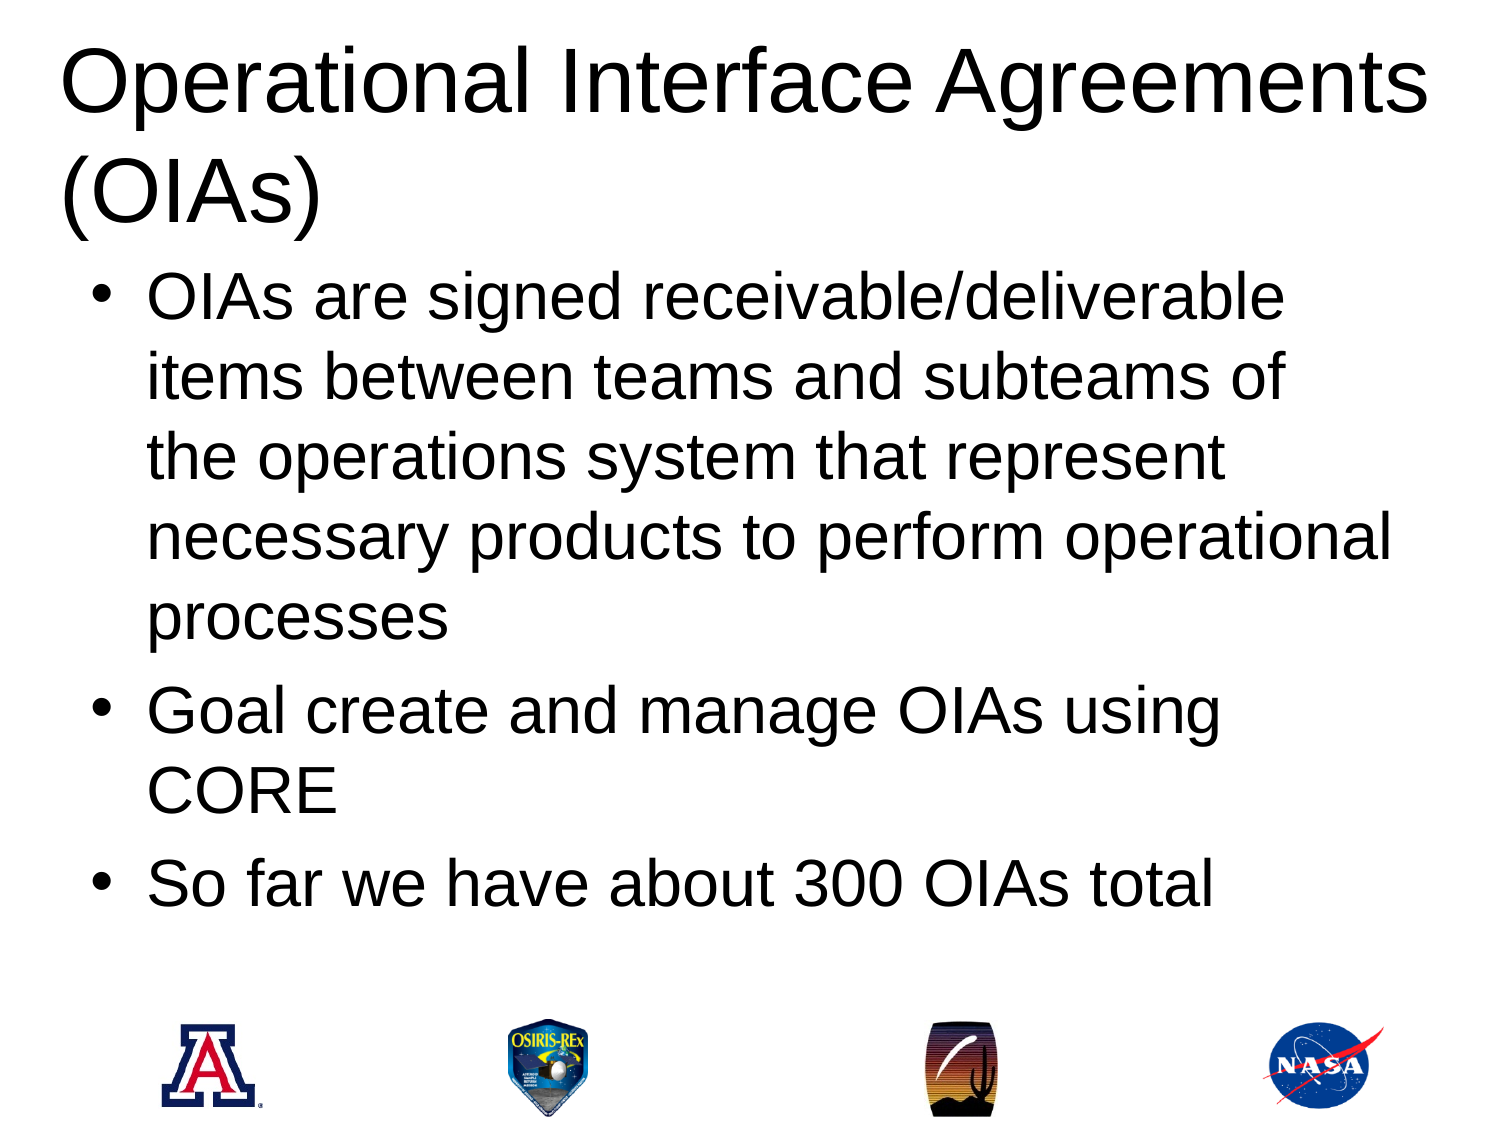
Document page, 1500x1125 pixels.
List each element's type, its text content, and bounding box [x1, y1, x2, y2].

picture [508, 1019, 588, 1117]
picture [158, 1021, 263, 1109]
picture [1262, 1021, 1384, 1109]
list OIAs are signed receivable/deliverable items between teams and subteams of the operations system that represent necessary products to perform operational processes Goal create and manage OIAs using CORE So far we have about 300 OIAs total [75, 245, 1413, 1013]
picture [924, 1020, 998, 1117]
title Operational Interface Agreements (OIAs) [44, 37, 1495, 225]
